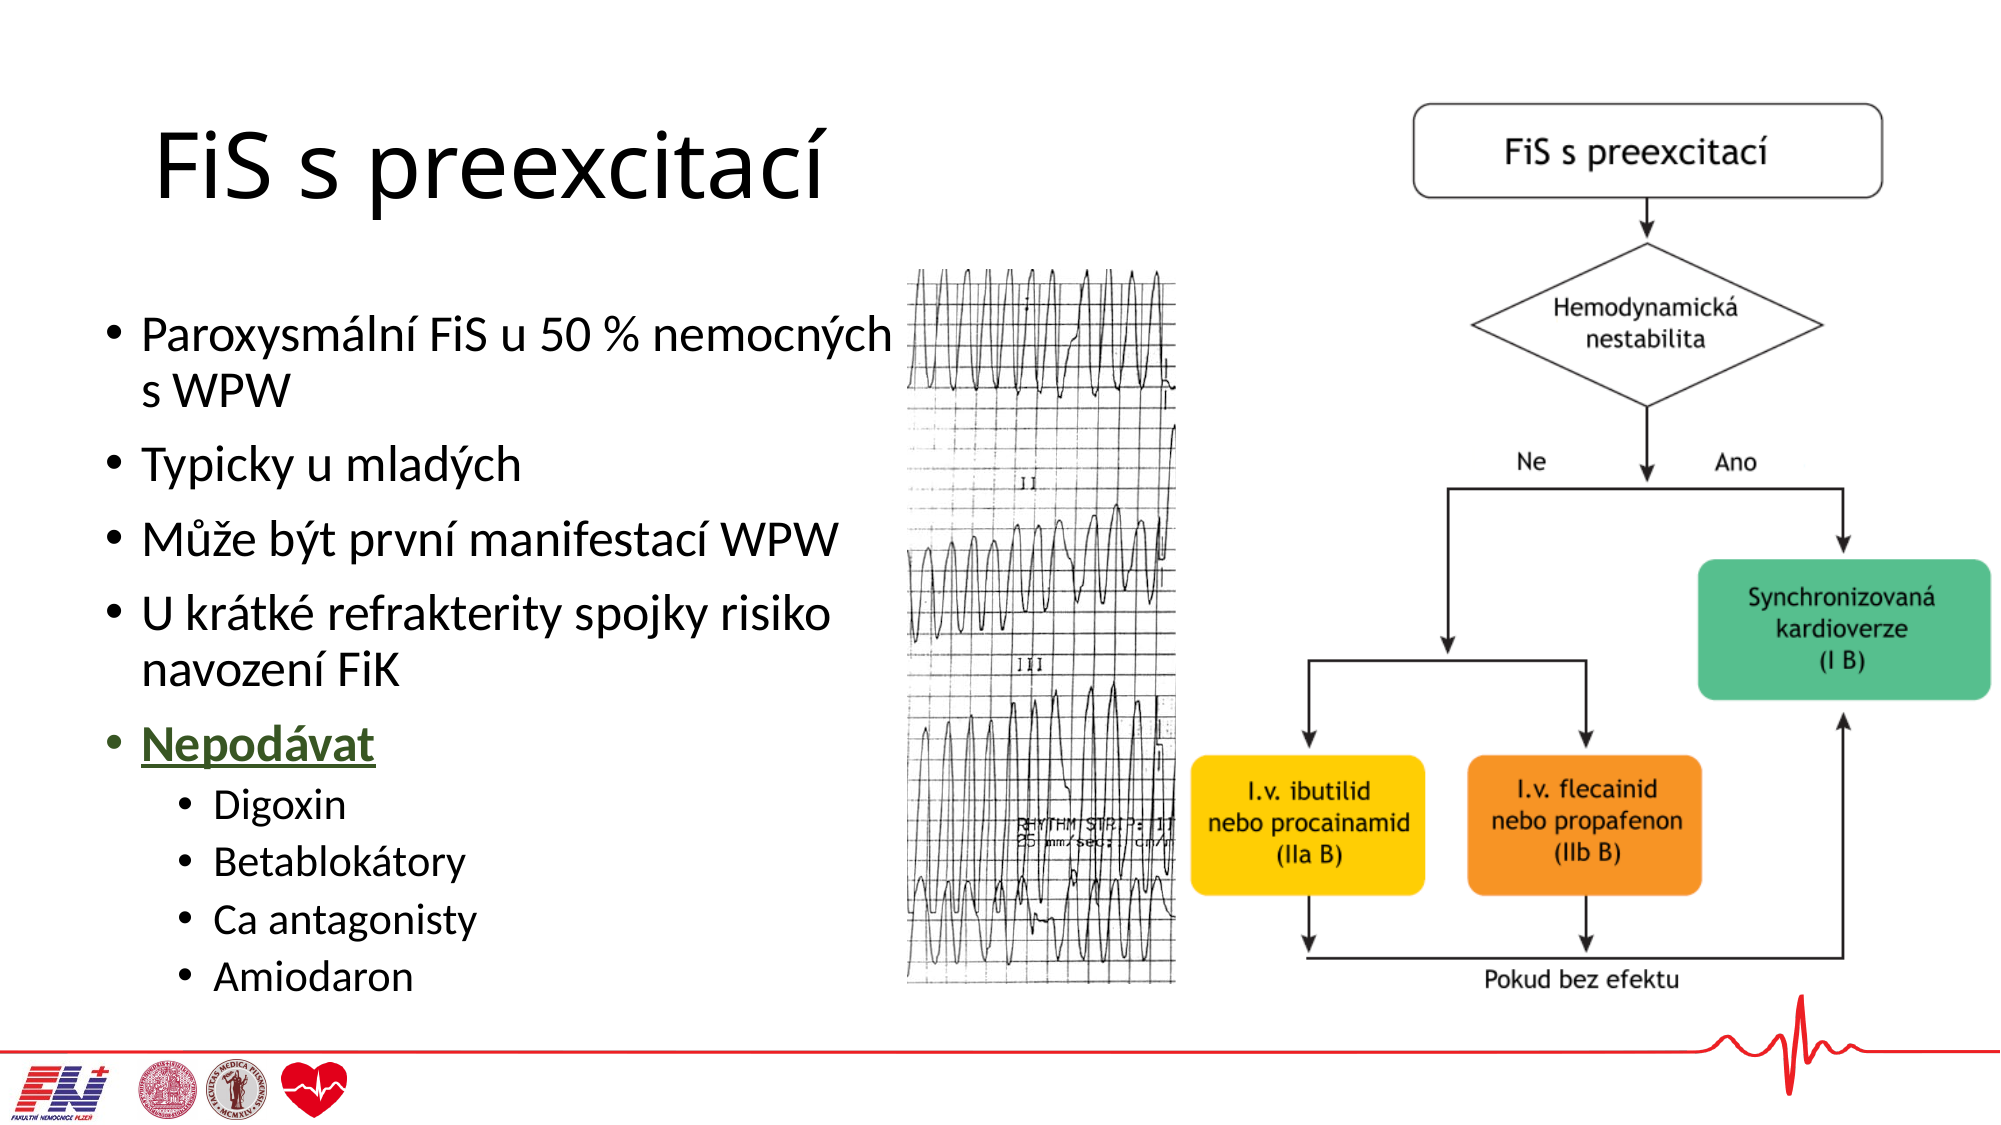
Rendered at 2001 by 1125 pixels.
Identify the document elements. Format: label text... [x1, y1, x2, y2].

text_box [0, 1096, 347, 1125]
picture [0, 994, 2000, 1096]
picture [907, 269, 1176, 984]
list Paroxysmální FiS u 50 % nemocných s WPW Typicky u mladých Může být první manifestací WPW U krátké refrakterity spojky risiko navození FiK Nepodávat Digoxin Betablokátory Ca antagonisty Amiodaron [90, 299, 941, 994]
title FiS s preexcitací [137, 59, 1863, 278]
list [1178, 75, 2000, 994]
